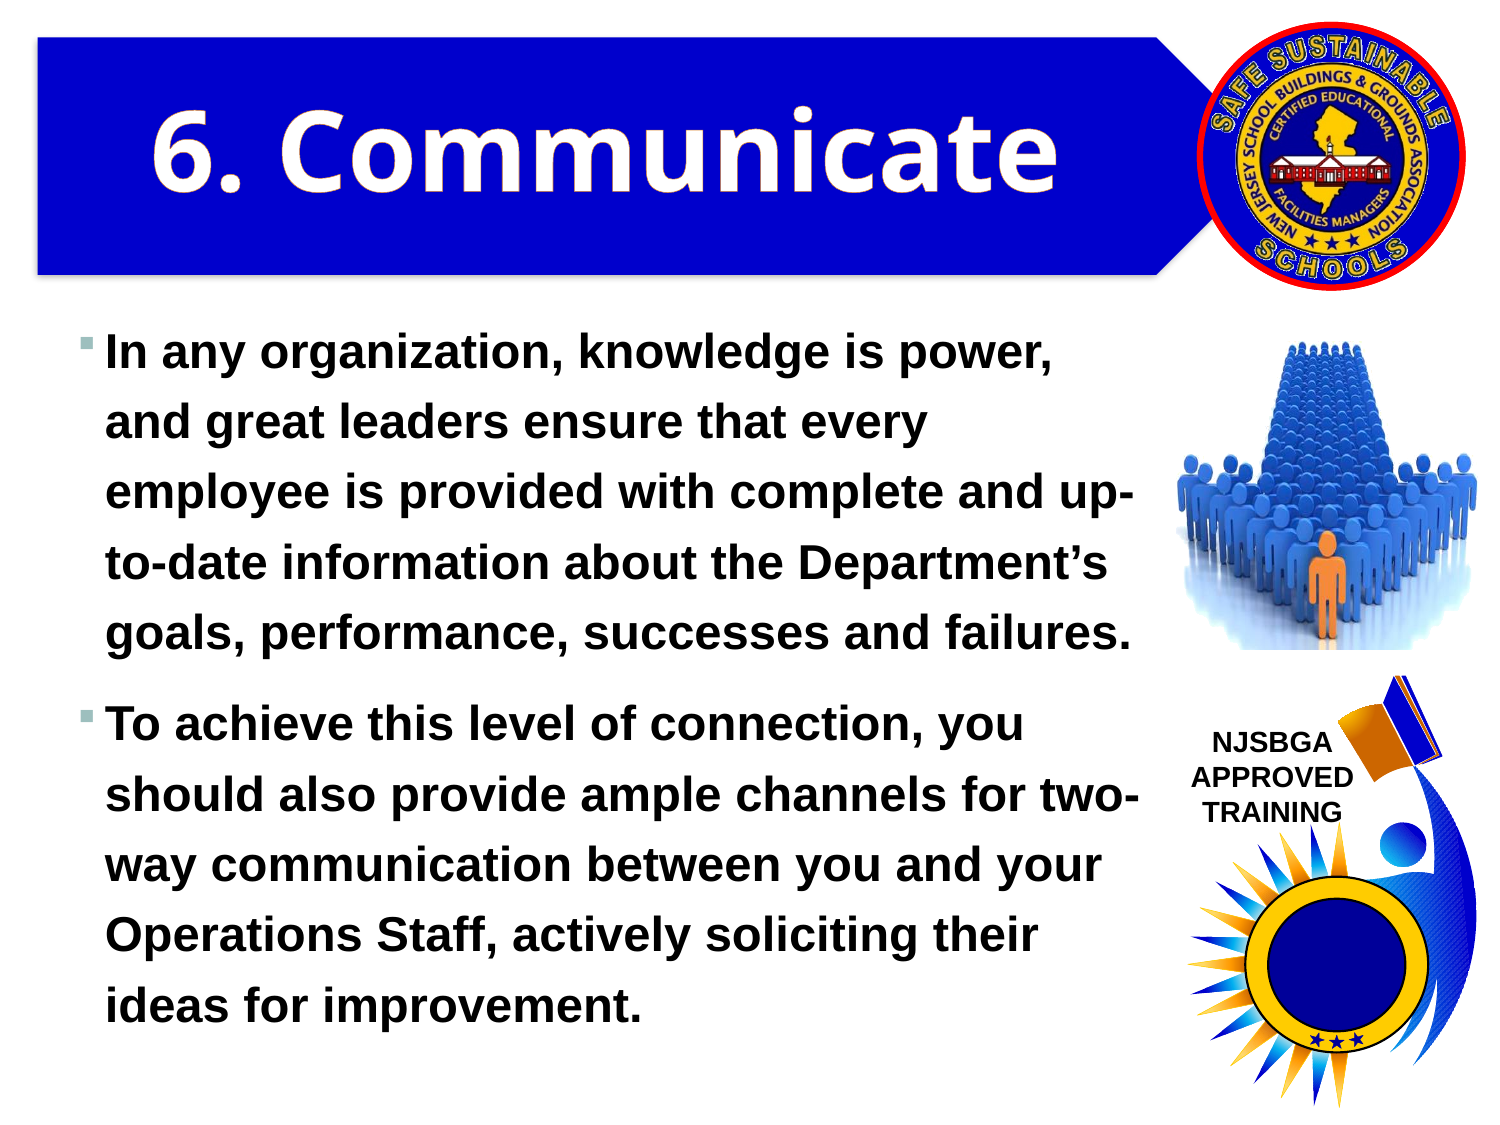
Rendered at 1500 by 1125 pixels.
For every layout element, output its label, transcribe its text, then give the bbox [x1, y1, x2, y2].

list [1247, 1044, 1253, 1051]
picture [1162, 341, 1486, 650]
list In any organization, knowledge is power, and great leaders ensure that every employee is provided with complete and up-to-date information about the Department’s goals, performance, successes and failures. To achieve this level of connection, you should also provide ample channels for two-way communication between you and your Operations Staff, actively soliciting their ideas for improvement. [62, 299, 1162, 1088]
picture [1206, 28, 1451, 284]
title 6. Communicate [50, 60, 1162, 250]
